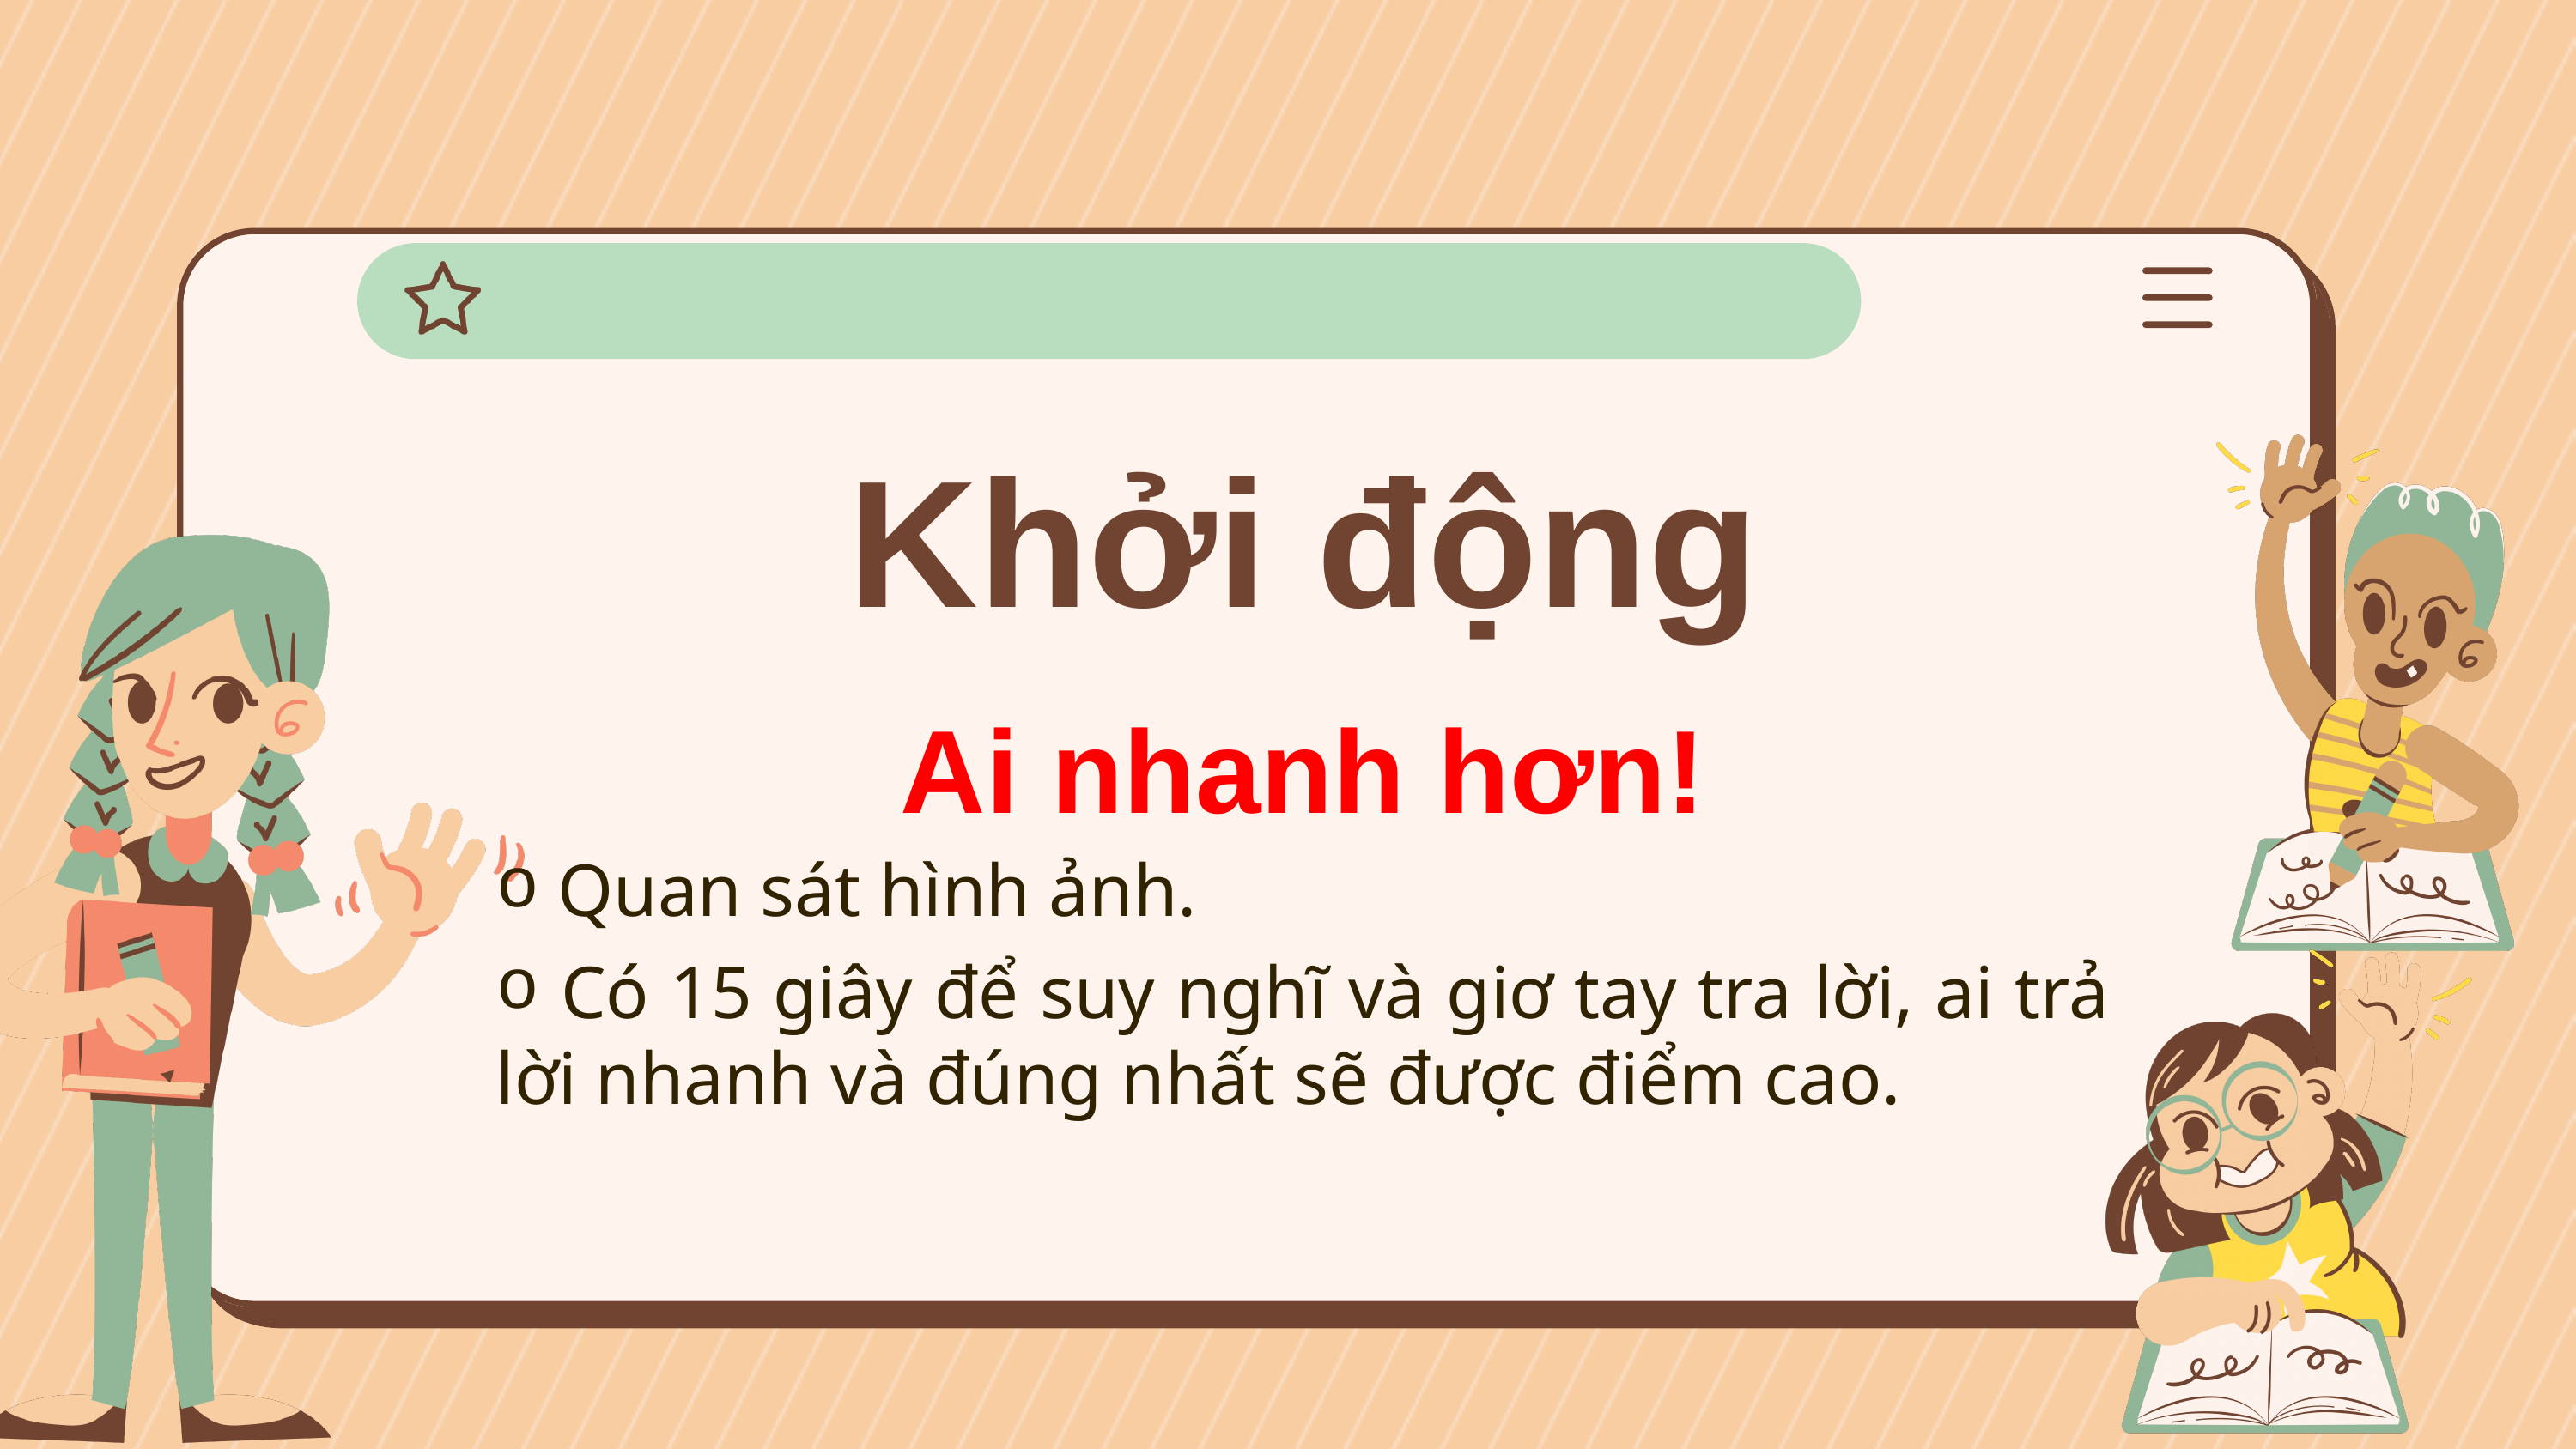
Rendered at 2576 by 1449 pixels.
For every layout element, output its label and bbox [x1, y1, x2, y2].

picture [0, 0, 2576, 1449]
text_box [176, 227, 2336, 1329]
text_box [356, 242, 1862, 360]
